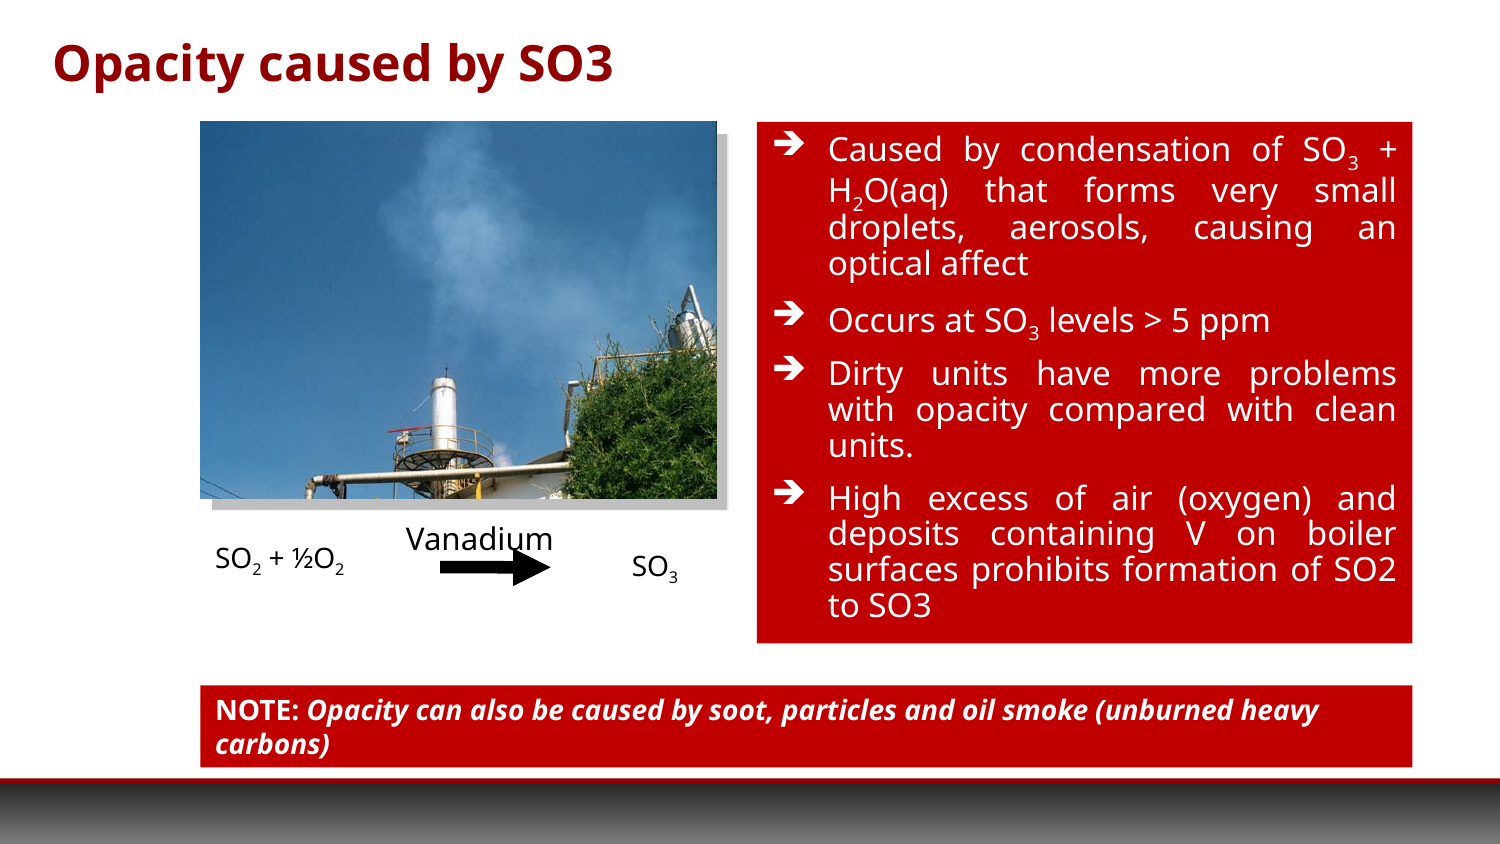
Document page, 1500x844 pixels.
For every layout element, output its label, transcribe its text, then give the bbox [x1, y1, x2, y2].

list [199, 121, 717, 500]
text_box NOTE: Opacity can also be caused by soot, particles and oil smoke (unburned heavy carbons) [200, 685, 1413, 768]
title Opacity caused by SO3 [37, 0, 1416, 92]
text_box Caused by condensation of SO3 + H2O(aq) that forms very small droplets, aerosols, causing an optical affect Occurs at SO3 levels > 5 ppm Dirty units have more problems with opacity compared with clean units. High excess of air (oxygen) and deposits containing V on boiler surfaces prohibits formation of SO2 to SO3 [756, 121, 1413, 644]
text_box SO3 [617, 540, 1264, 594]
text_box [440, 565, 551, 574]
text_box Vanadium [391, 512, 600, 565]
text_box SO2 + ½O2 [200, 532, 924, 587]
